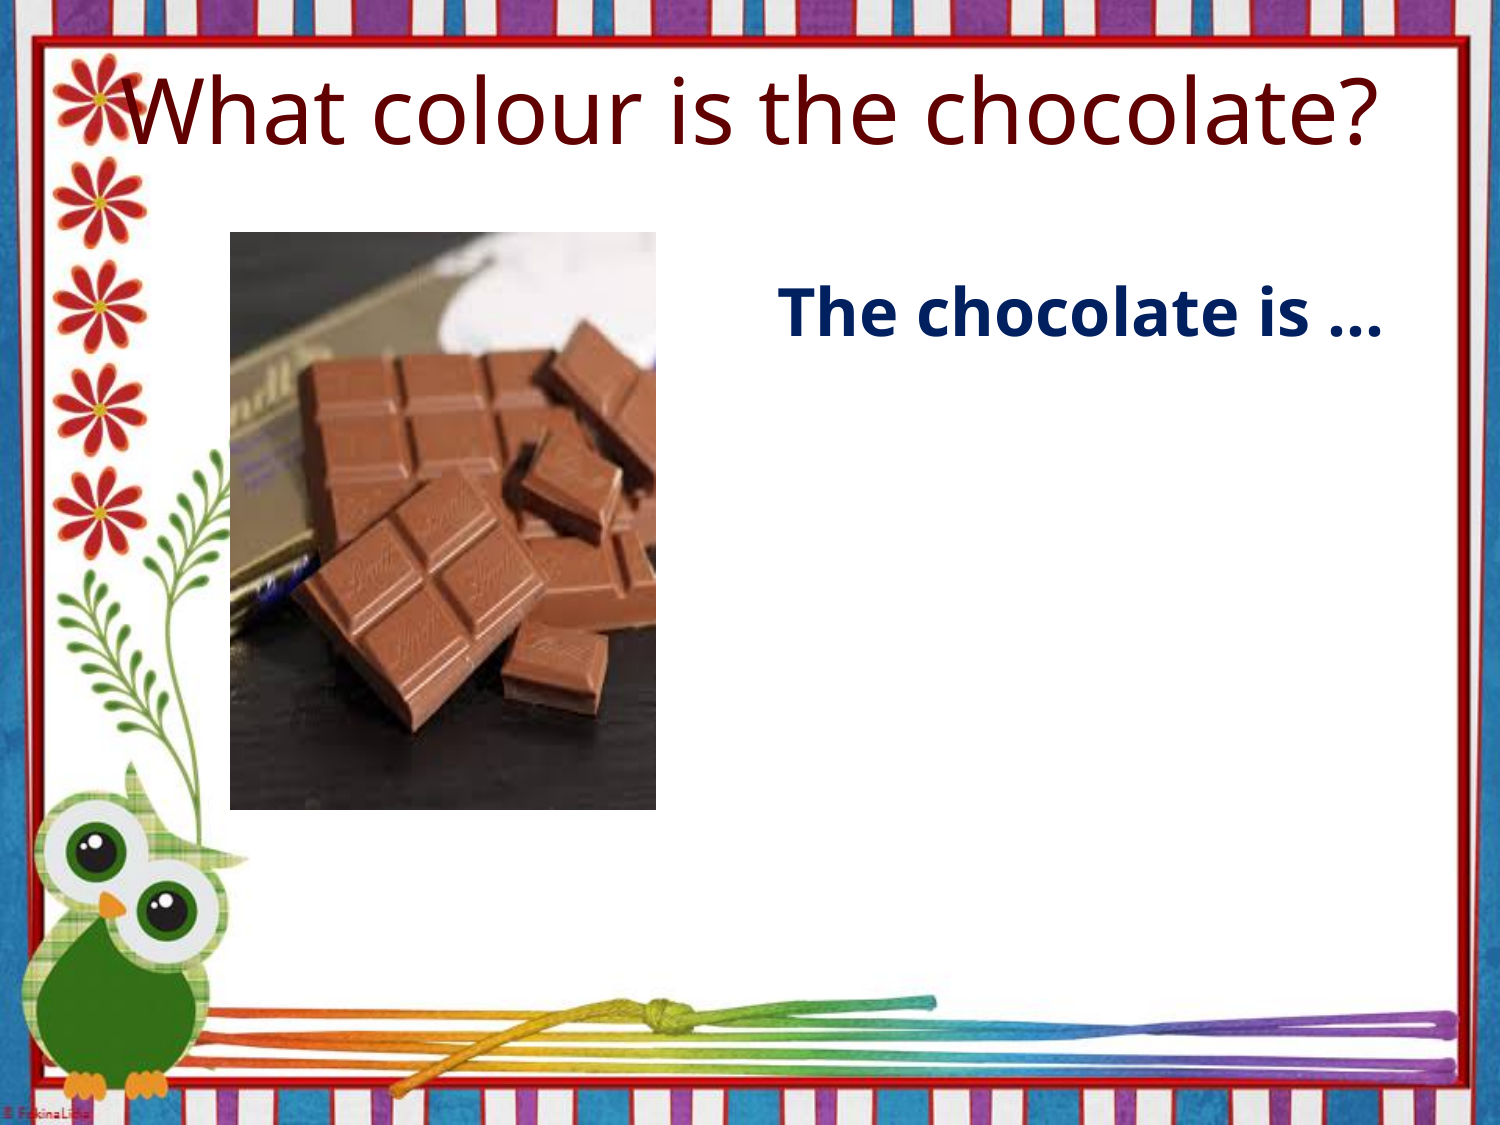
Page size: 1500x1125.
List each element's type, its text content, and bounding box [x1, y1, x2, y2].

list The chocolate is … [762, 262, 1425, 1005]
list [230, 232, 656, 810]
picture [0, 0, 1500, 1125]
title What colour is the chocolate? [75, 45, 1425, 233]
